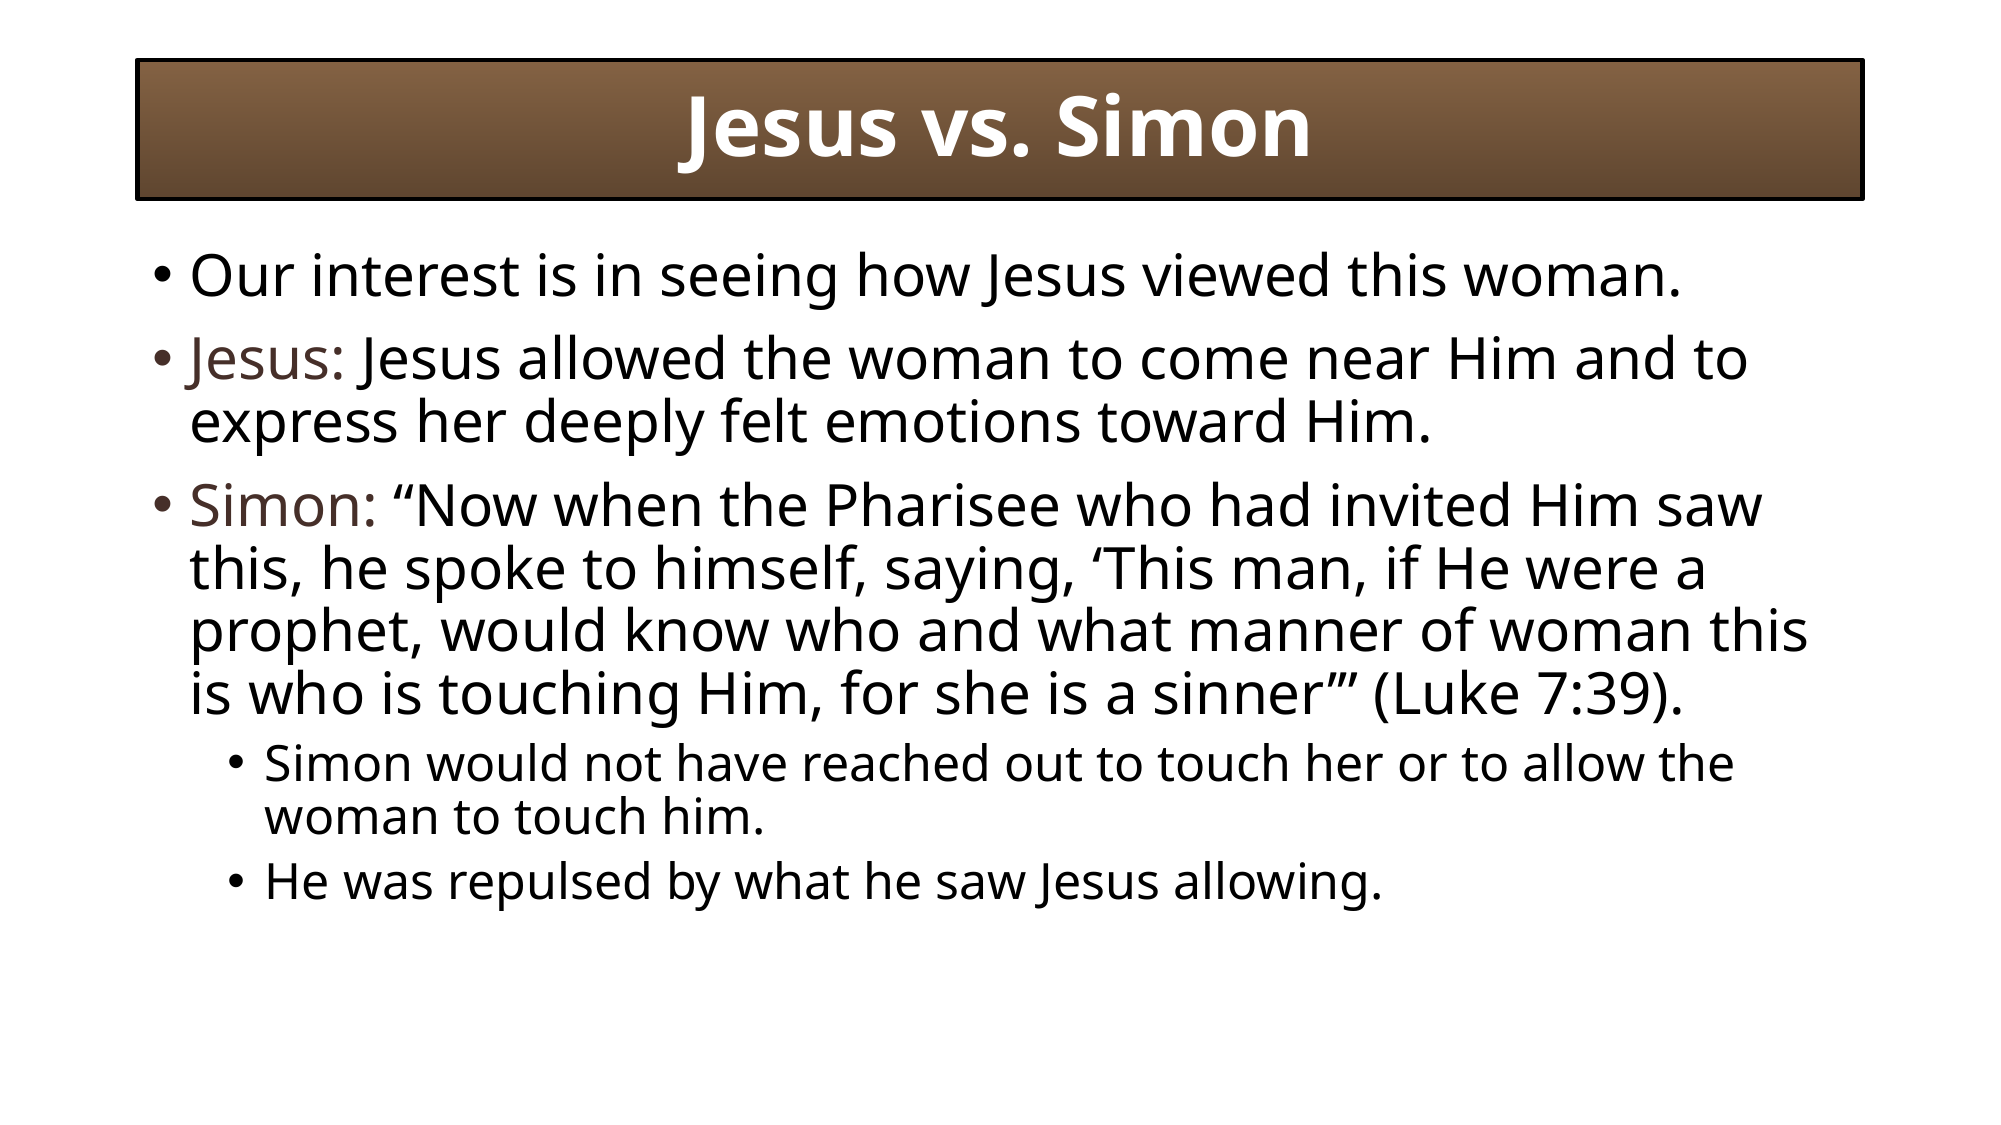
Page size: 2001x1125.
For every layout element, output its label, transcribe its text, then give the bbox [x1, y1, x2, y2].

title Jesus vs. Simon [135, 58, 1865, 201]
list Our interest is in seeing how Jesus viewed this woman. Jesus: Jesus allowed the woman to come near Him and to express her deeply felt emotions toward Him. Simon: “Now when the Pharisee who had invited Him saw this, he spoke to himself, saying, ‘This man, if He were a prophet, would know who and what manner of woman this is who is touching Him, for she is a sinner’” (Luke 7:39). Simon would not have reached out to touch her or to allow the woman to touch him. He was repulsed by what he saw Jesus allowing. [137, 238, 1863, 1066]
